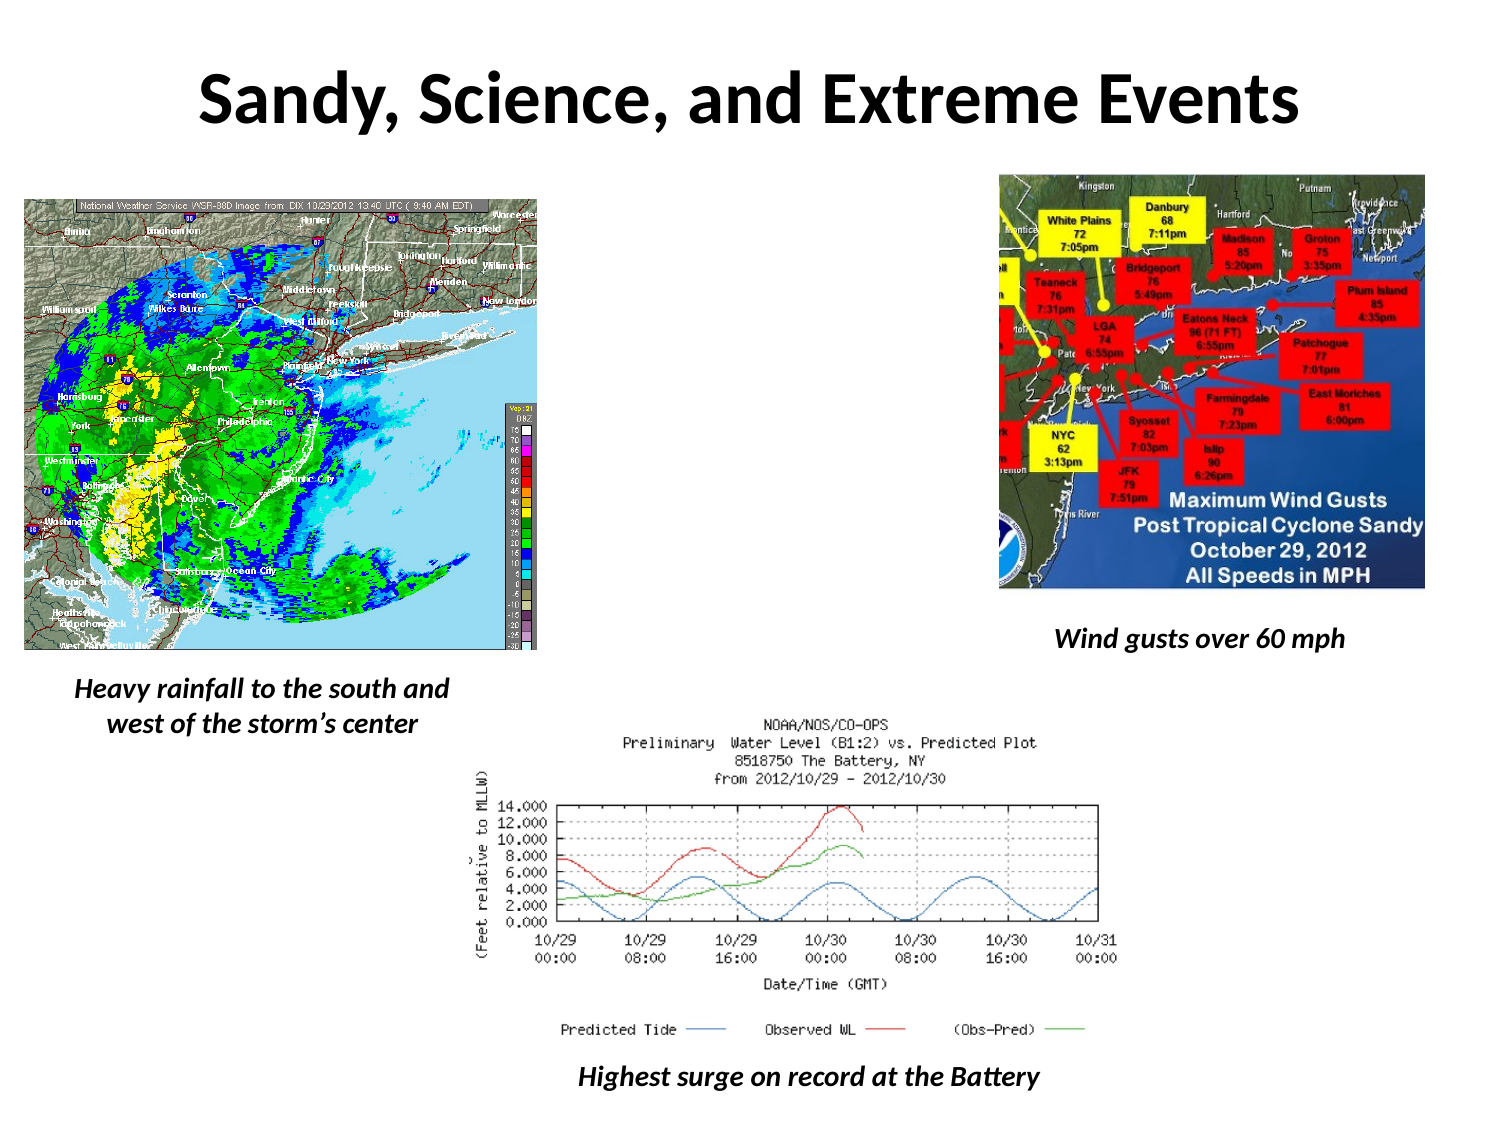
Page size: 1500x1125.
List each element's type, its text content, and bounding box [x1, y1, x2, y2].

picture [999, 174, 1426, 601]
picture [24, 199, 537, 651]
text_box Highest surge on record at the Battery [562, 1060, 1063, 1100]
text_box Heavy rainfall to the south and west of the storm’s center [37, 662, 488, 748]
text_box Wind gusts over 60 mph [950, 612, 1450, 663]
picture [468, 712, 1126, 1051]
title Sandy, Science, and Extreme Events [75, 0, 1425, 188]
